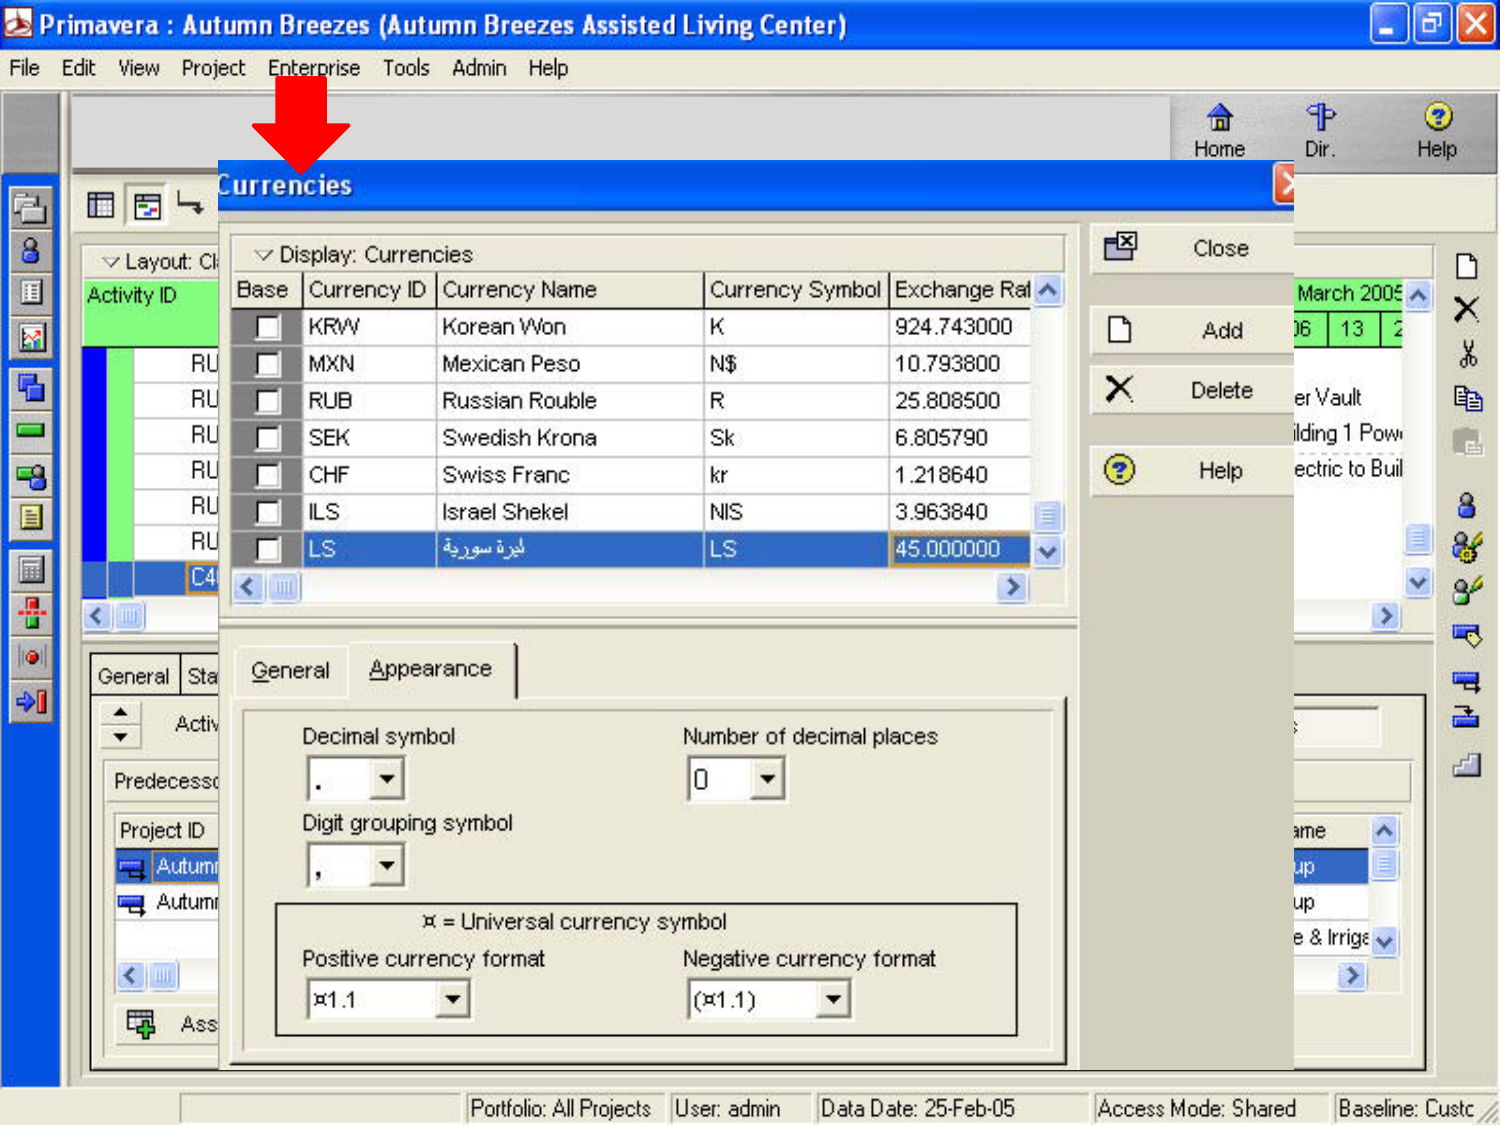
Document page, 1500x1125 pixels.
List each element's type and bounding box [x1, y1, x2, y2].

text_box [0, 0, 1500, 1125]
picture [218, 160, 1294, 1070]
